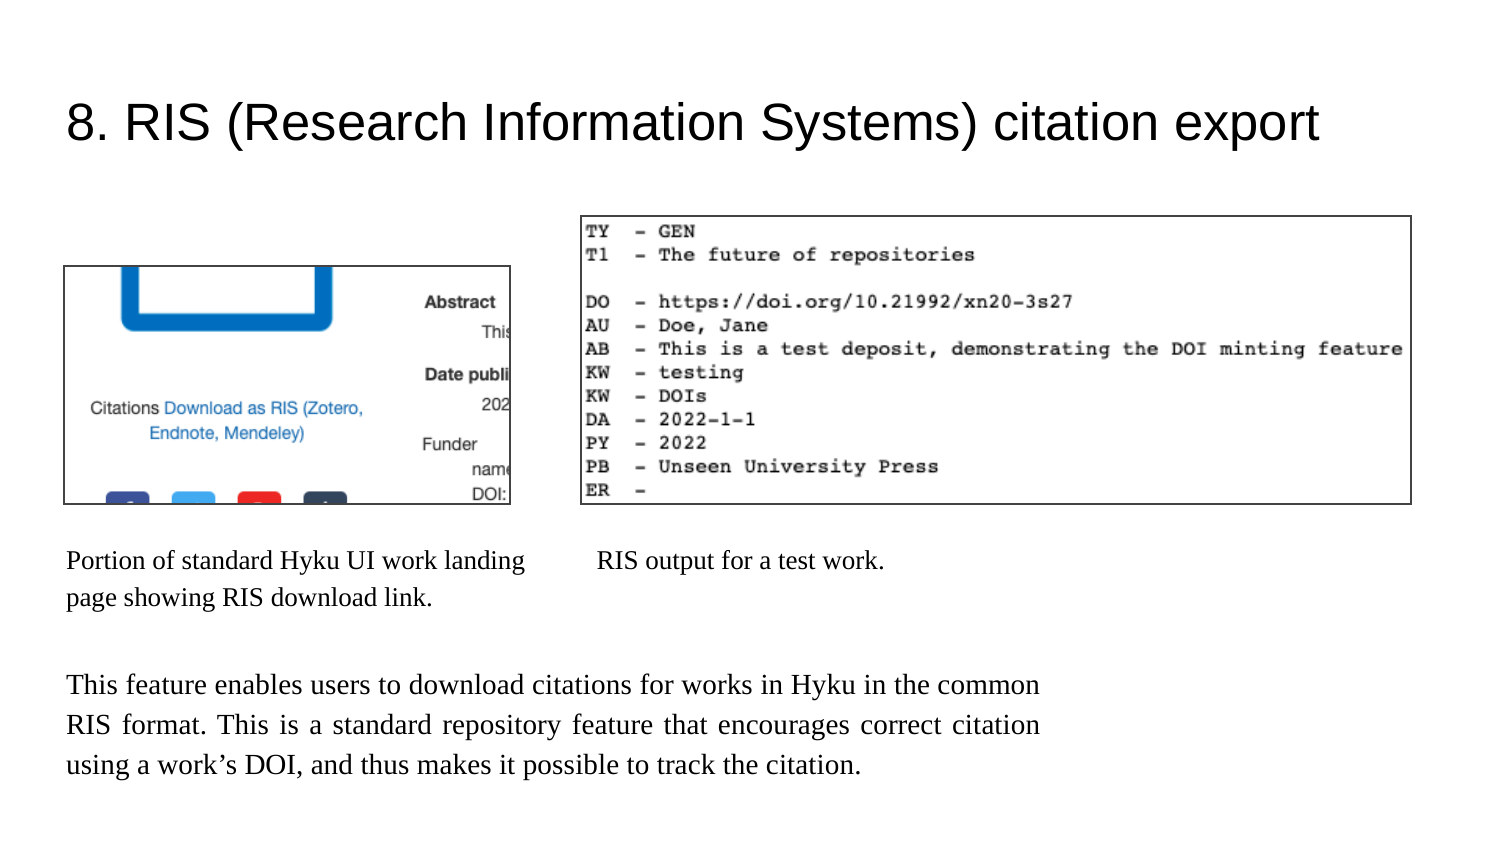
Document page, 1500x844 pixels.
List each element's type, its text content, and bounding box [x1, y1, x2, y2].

list This feature enables users to download citations for works in Hyku in the common RIS format. This is a standard repository feature that encourages correct citation using a work’s DOI, and thus makes it possible to track the citation. [51, 694, 1057, 794]
title 8. RIS (Research Information Systems) citation export [51, 72, 1449, 167]
picture [581, 217, 1411, 504]
picture [65, 267, 510, 504]
text_box RIS output for a test work. [581, 522, 1294, 590]
text_box Portion of standard Hyku UI work landing page showing RIS download link. [51, 522, 542, 627]
